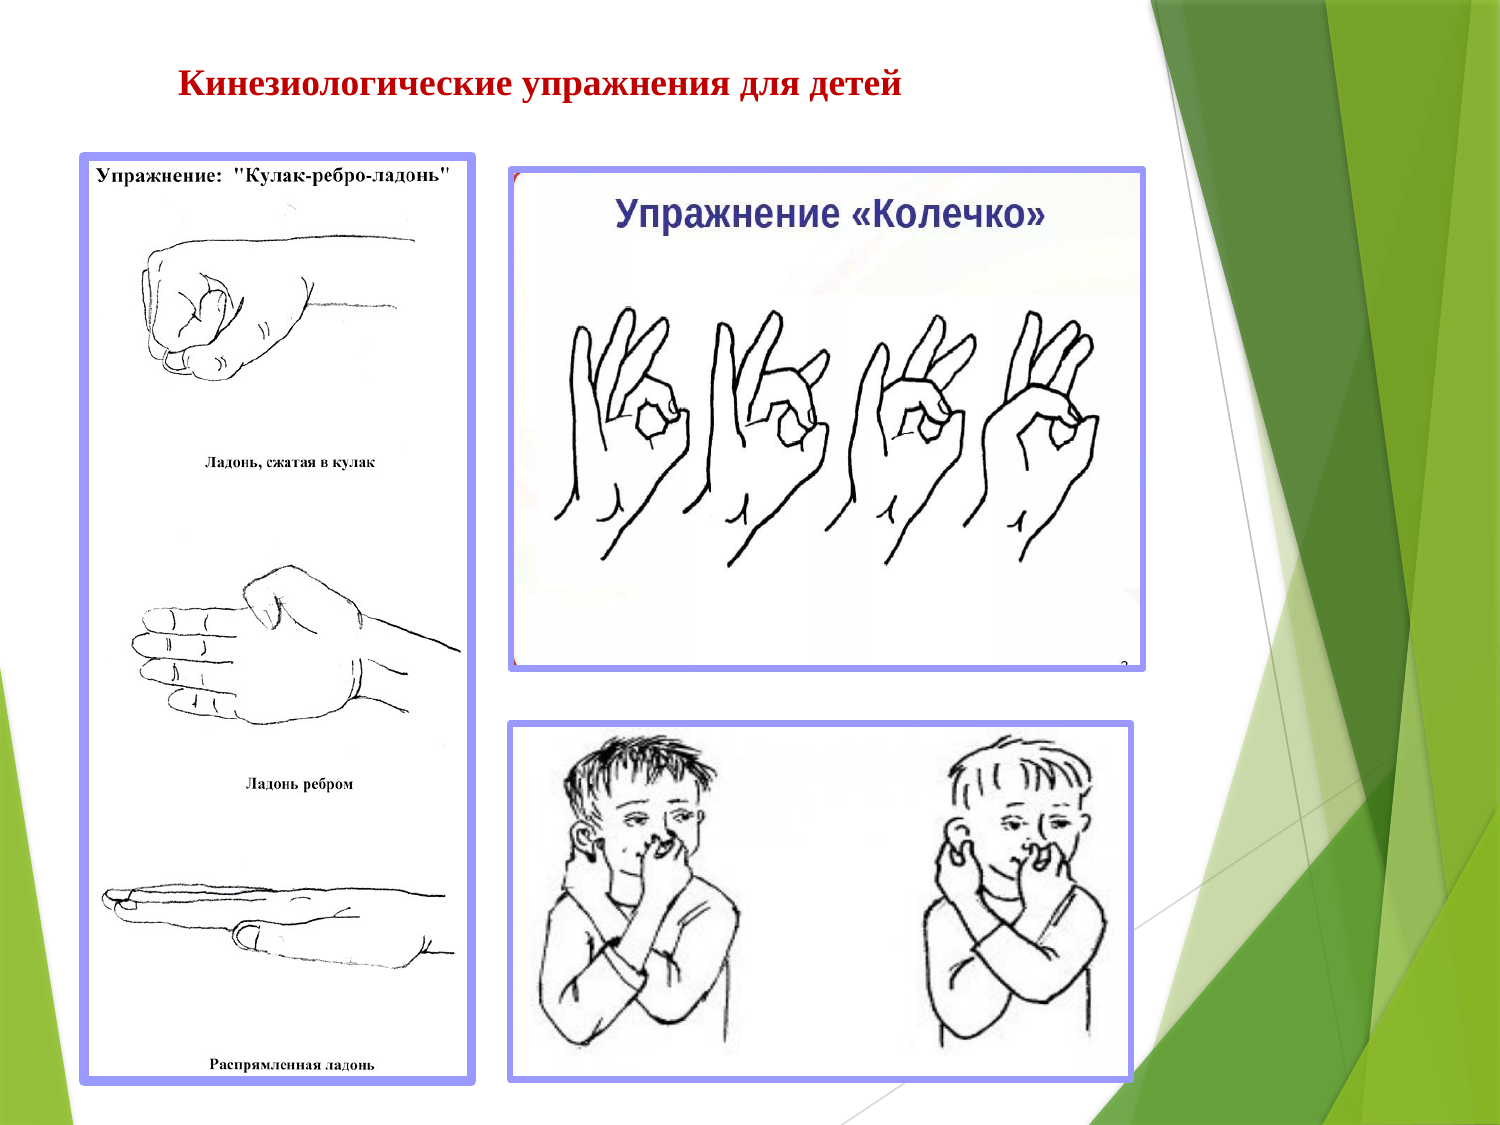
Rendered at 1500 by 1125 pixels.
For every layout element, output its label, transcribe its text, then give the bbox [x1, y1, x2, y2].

text_box Кинезиологические упражнения для детей [163, 50, 918, 111]
picture [513, 172, 1141, 666]
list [87, 160, 468, 1077]
picture [512, 726, 1129, 1077]
